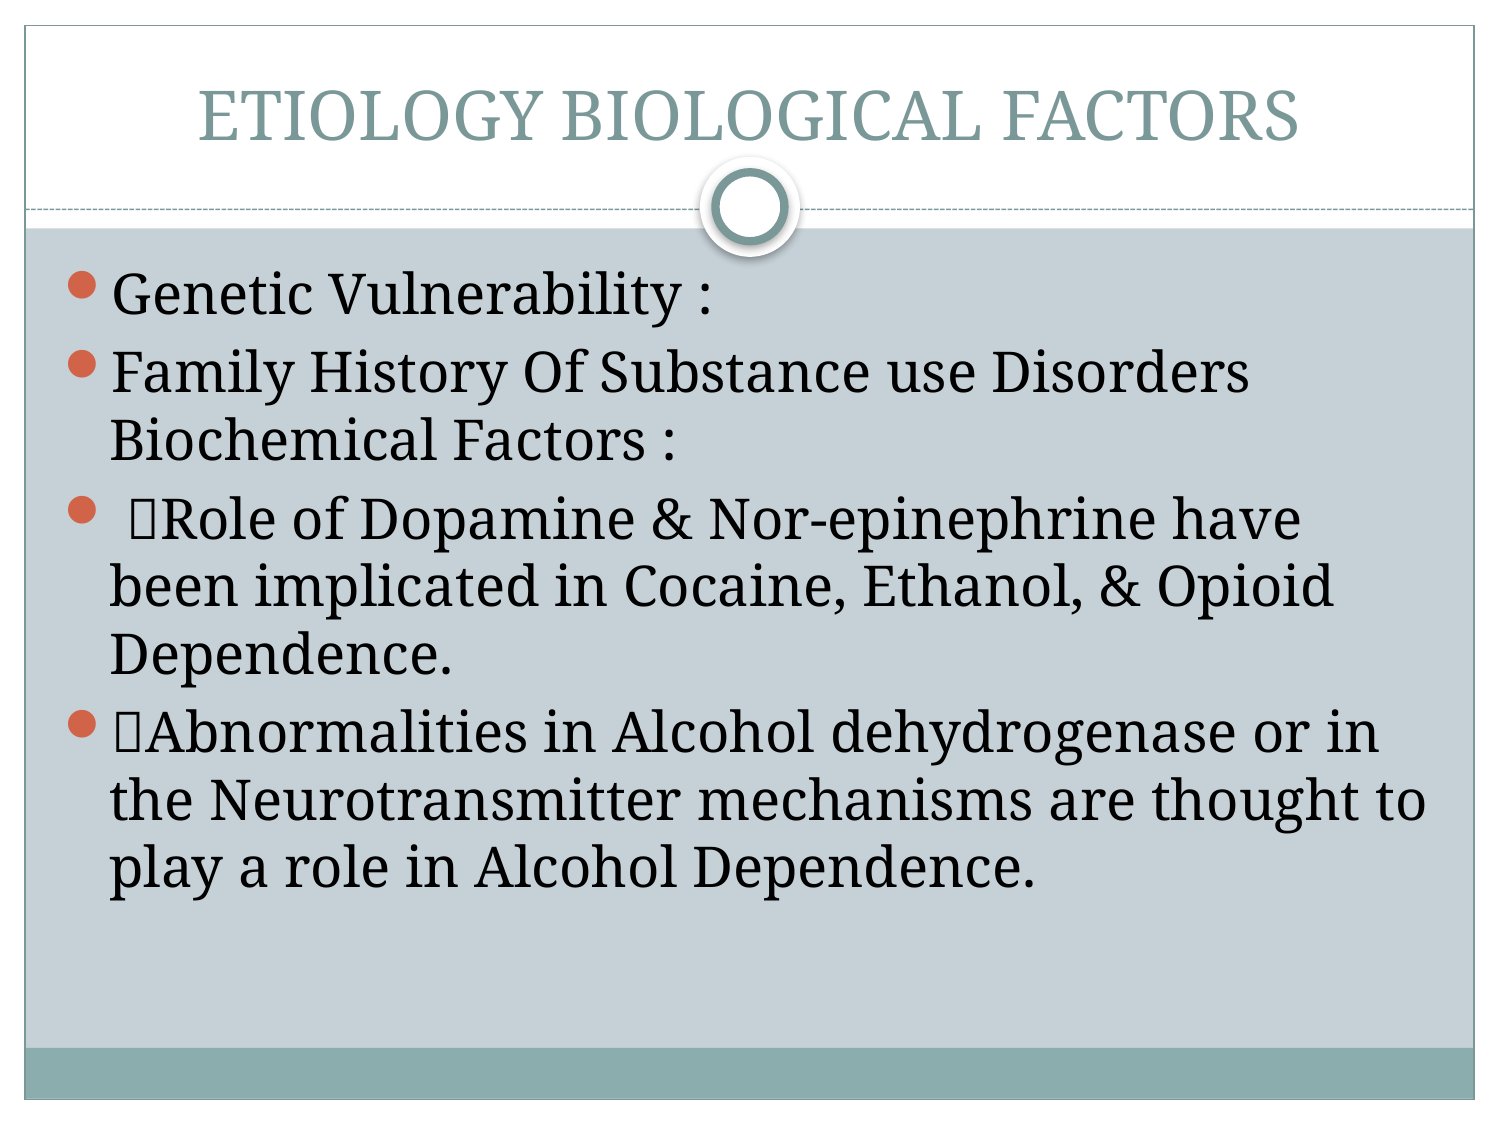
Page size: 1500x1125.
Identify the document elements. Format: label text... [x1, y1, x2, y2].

title ETIOLOGY BIOLOGICAL FACTORS [49, 37, 1450, 162]
list Genetic Vulnerability : Family History Of Substance use Disorders Biochemical Factors : Role of Dopamine & Nor-epinephrine have been implicated in Cocaine, Ethanol, & Opioid Dependence. Abnormalities in Alcohol dehydrogenase or in the Neurotransmitter mechanisms are thought to play a role in Alcohol Dependence. [49, 250, 1445, 1001]
